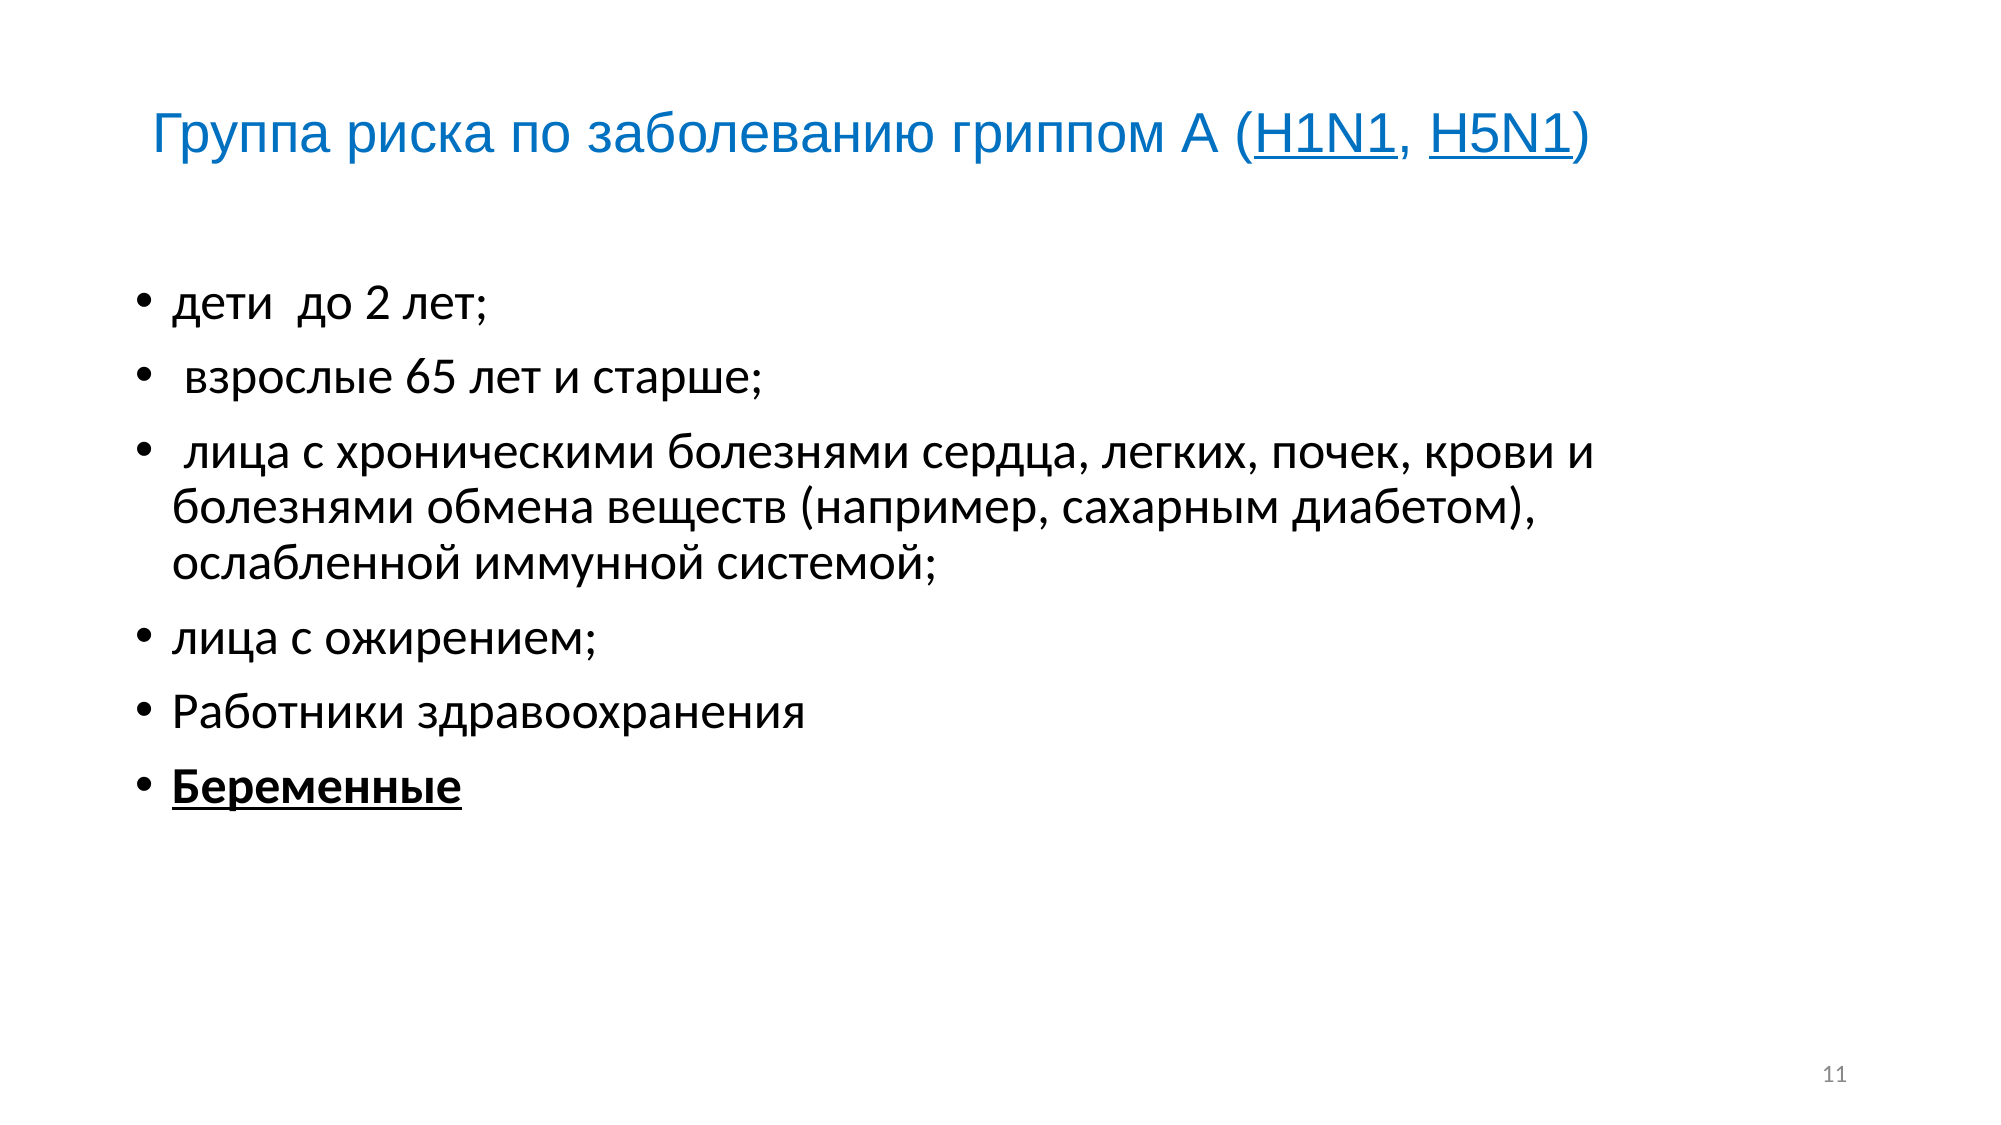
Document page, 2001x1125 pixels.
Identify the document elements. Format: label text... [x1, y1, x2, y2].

slide_number 11 [1412, 1042, 1863, 1103]
list дети до 2 лет; взрослые 65 лет и старше; лица с хроническими болезнями сердца, легких, почек, крови и болезнями обмена веществ (например, сахарным диабетом), ослабленной иммунной системой; лица с ожирением; Работники здравоохранения Беременные [120, 267, 1758, 824]
title Группа риска по заболеванию гриппом А (H1N1, H5N1) [137, 59, 1863, 278]
